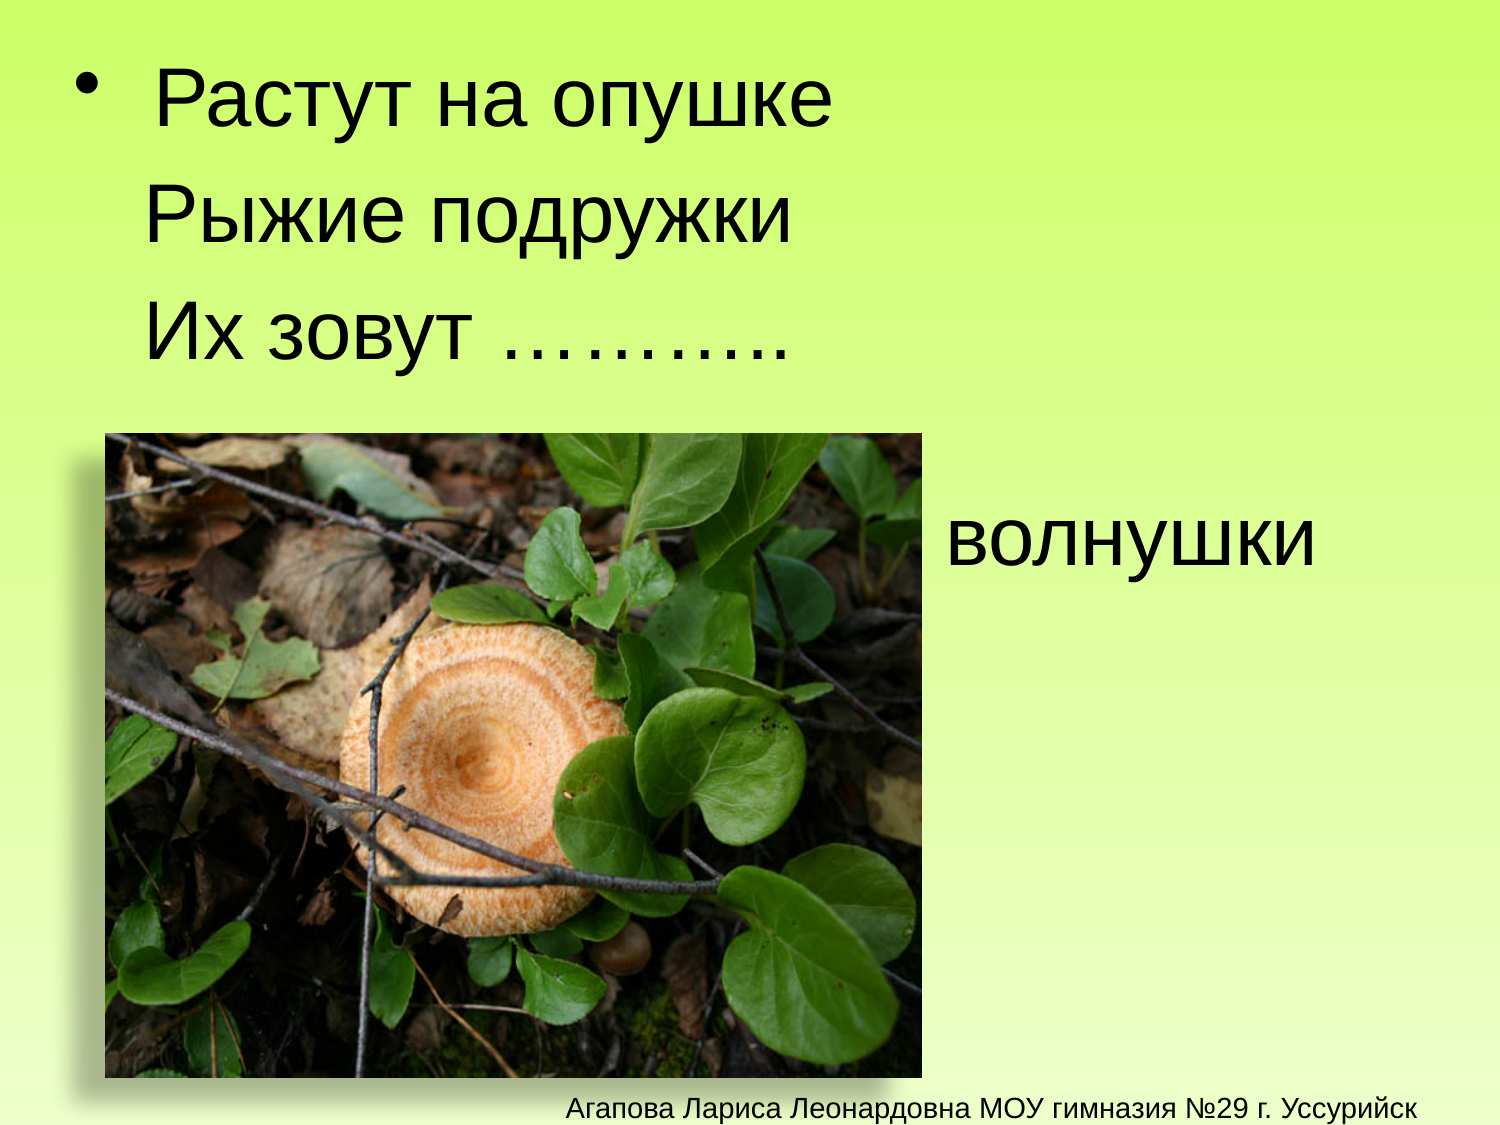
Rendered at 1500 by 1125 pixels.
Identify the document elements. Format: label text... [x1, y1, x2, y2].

picture [105, 433, 922, 1079]
list Растут на опушке Рыжие подружки Их зовут ……….. волнушки [58, 34, 1409, 1081]
text_box Агапова Лариса Леонардовна МОУ гимназия №29 г. Уссурийск [550, 1081, 1500, 1125]
